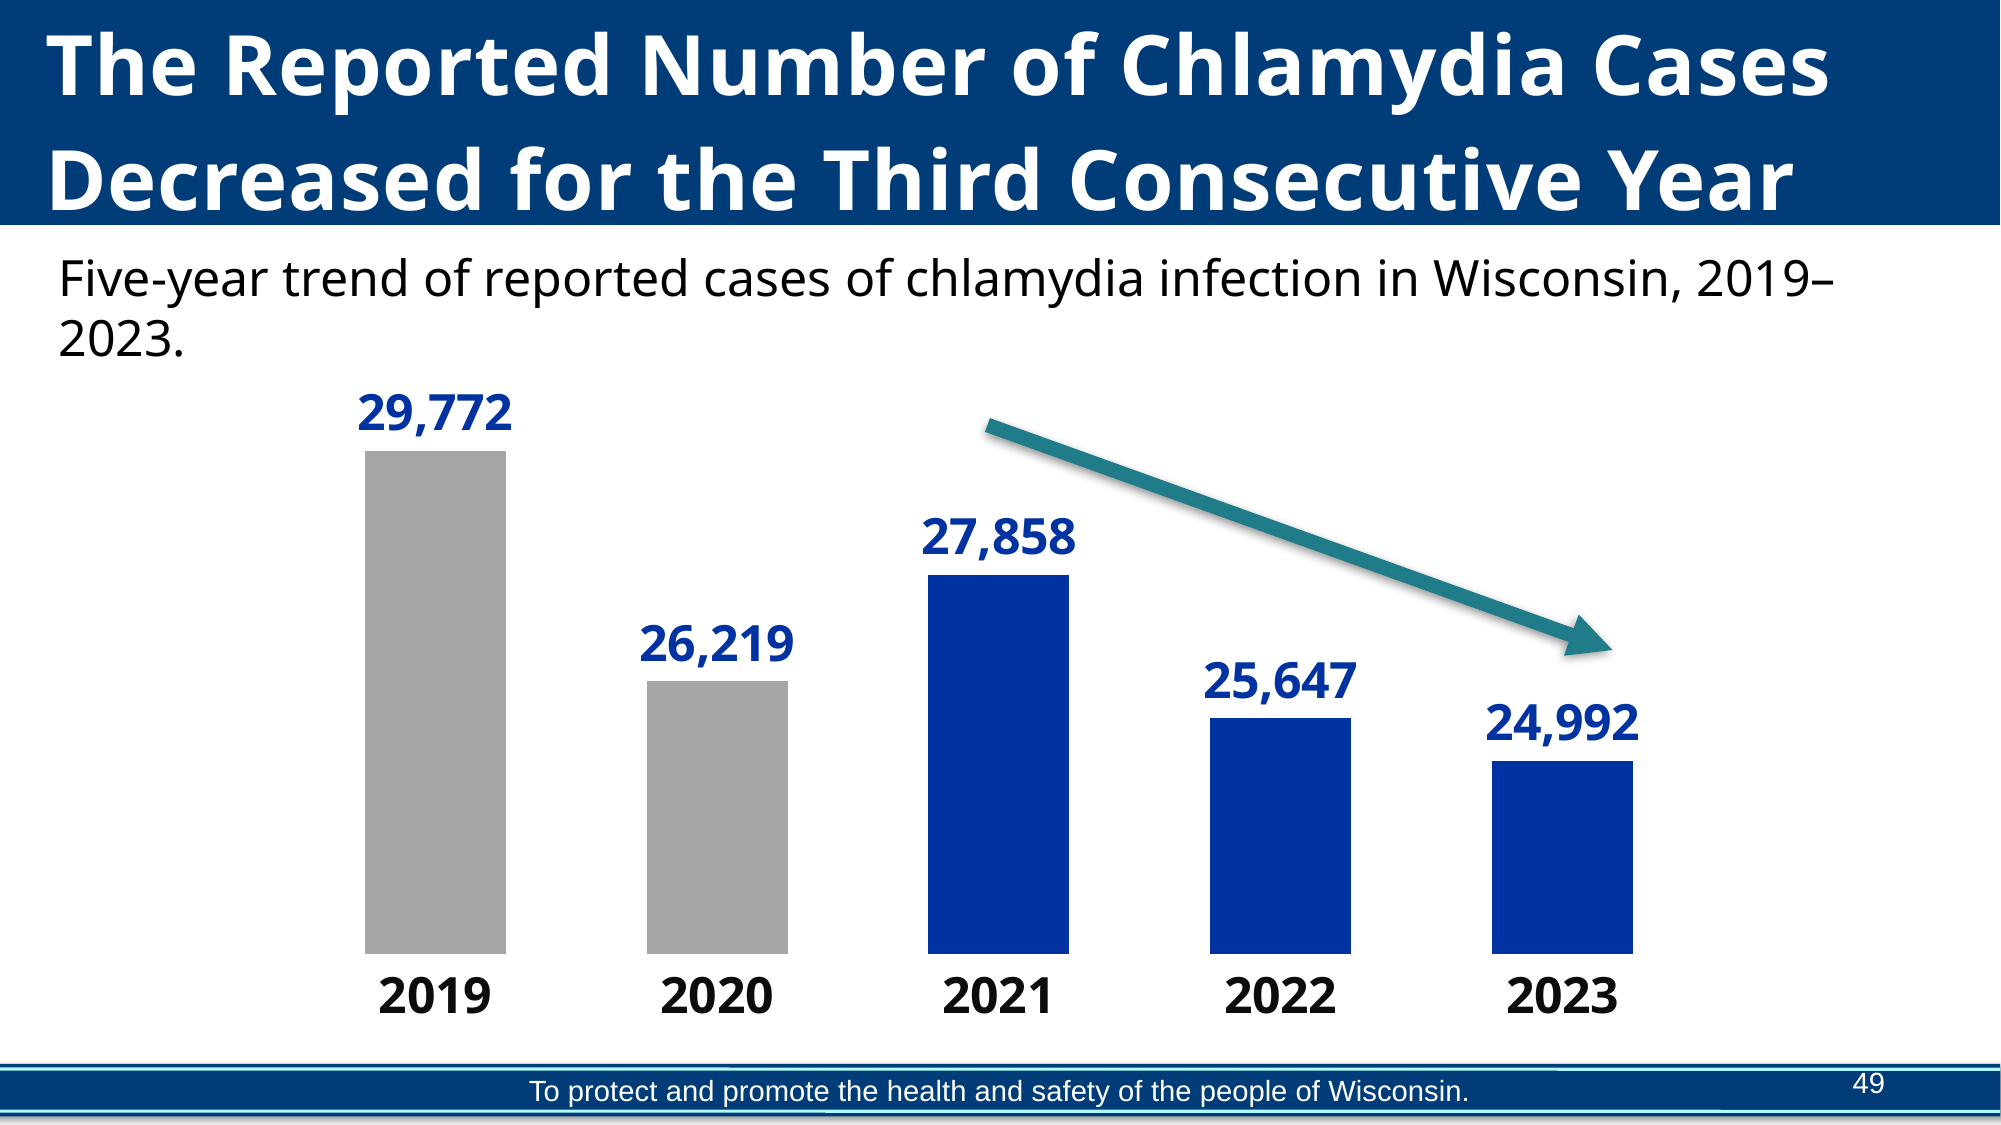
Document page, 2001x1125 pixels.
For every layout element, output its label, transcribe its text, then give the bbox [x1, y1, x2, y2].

title The Reported Number of Chlamydia Cases Decreased for the Third Consecutive Year [0, 0, 2000, 225]
text_box Five-year trend of reported cases of chlamydia infection in Wisconsin, 2019–2023. [43, 239, 1957, 374]
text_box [987, 424, 1613, 651]
slide_number 49 [1433, 1051, 1900, 1112]
chart [243, 331, 1757, 1082]
